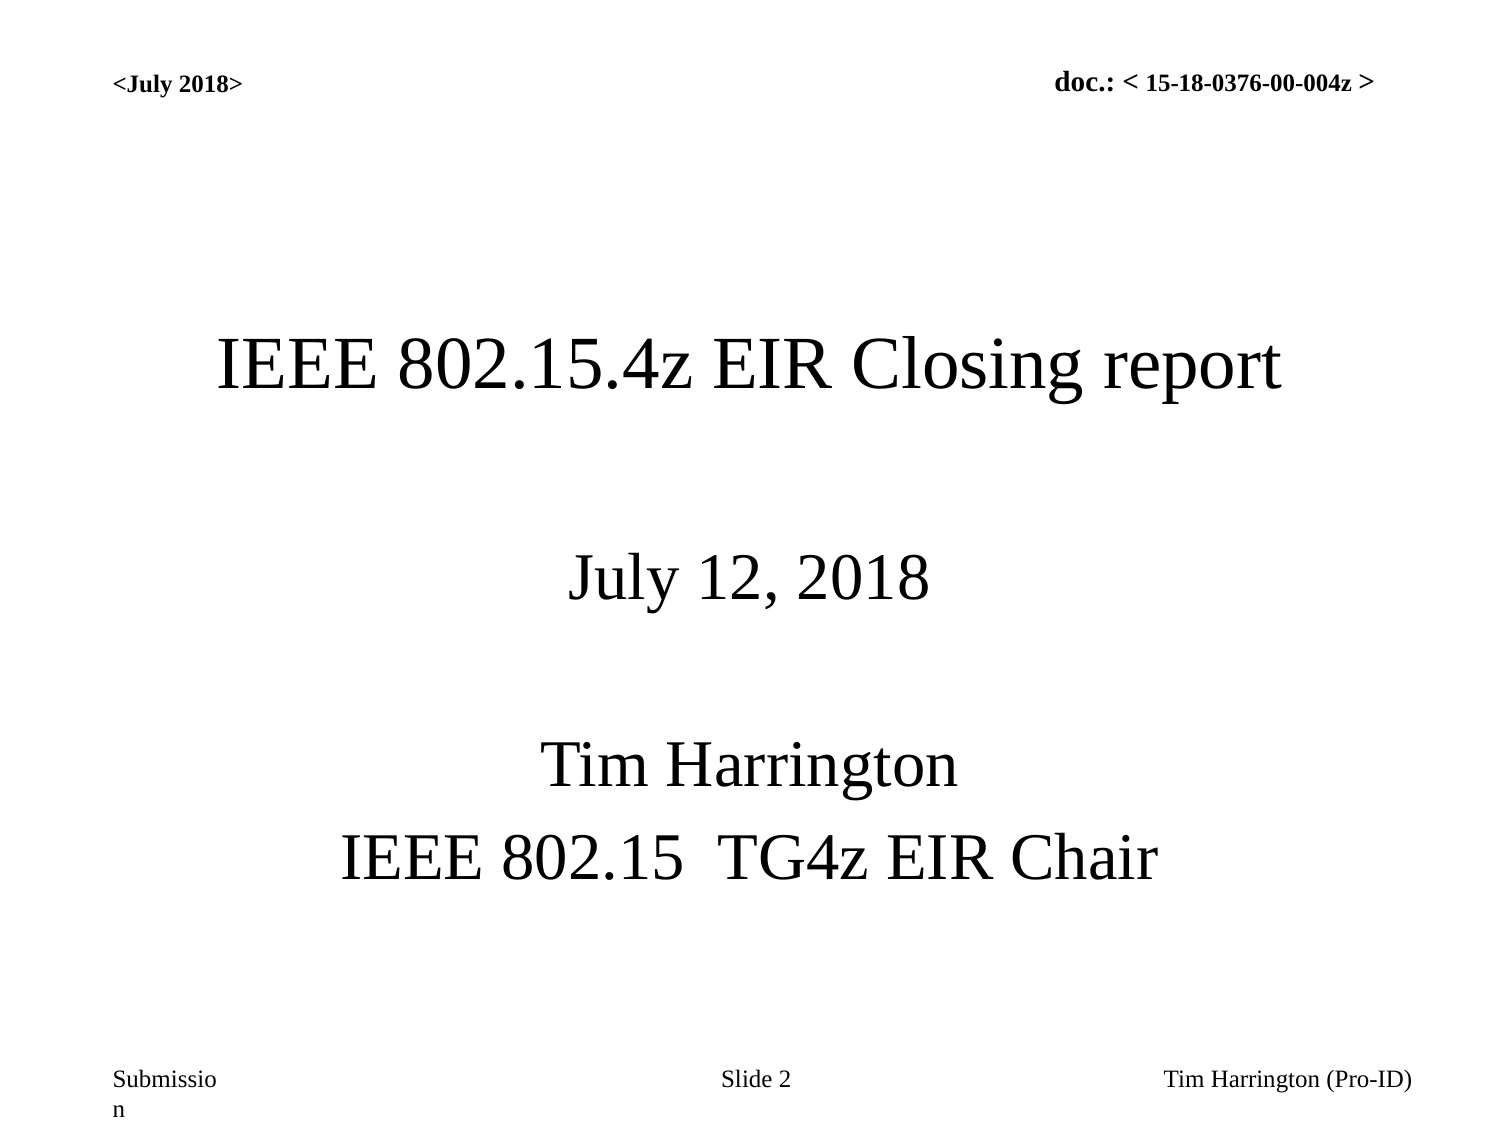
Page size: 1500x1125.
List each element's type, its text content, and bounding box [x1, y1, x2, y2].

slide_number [112, 62, 376, 99]
slide_number Slide 2 [712, 1061, 800, 1093]
title IEEE 802.15.4z EIR Closing report [112, 237, 1388, 479]
footer Tim Harrington (Pro-ID) [899, 1061, 1413, 1093]
subtitle July 12, 2018 Tim Harrington IEEE 802.15 TG4z EIR Chair [225, 525, 1275, 813]
